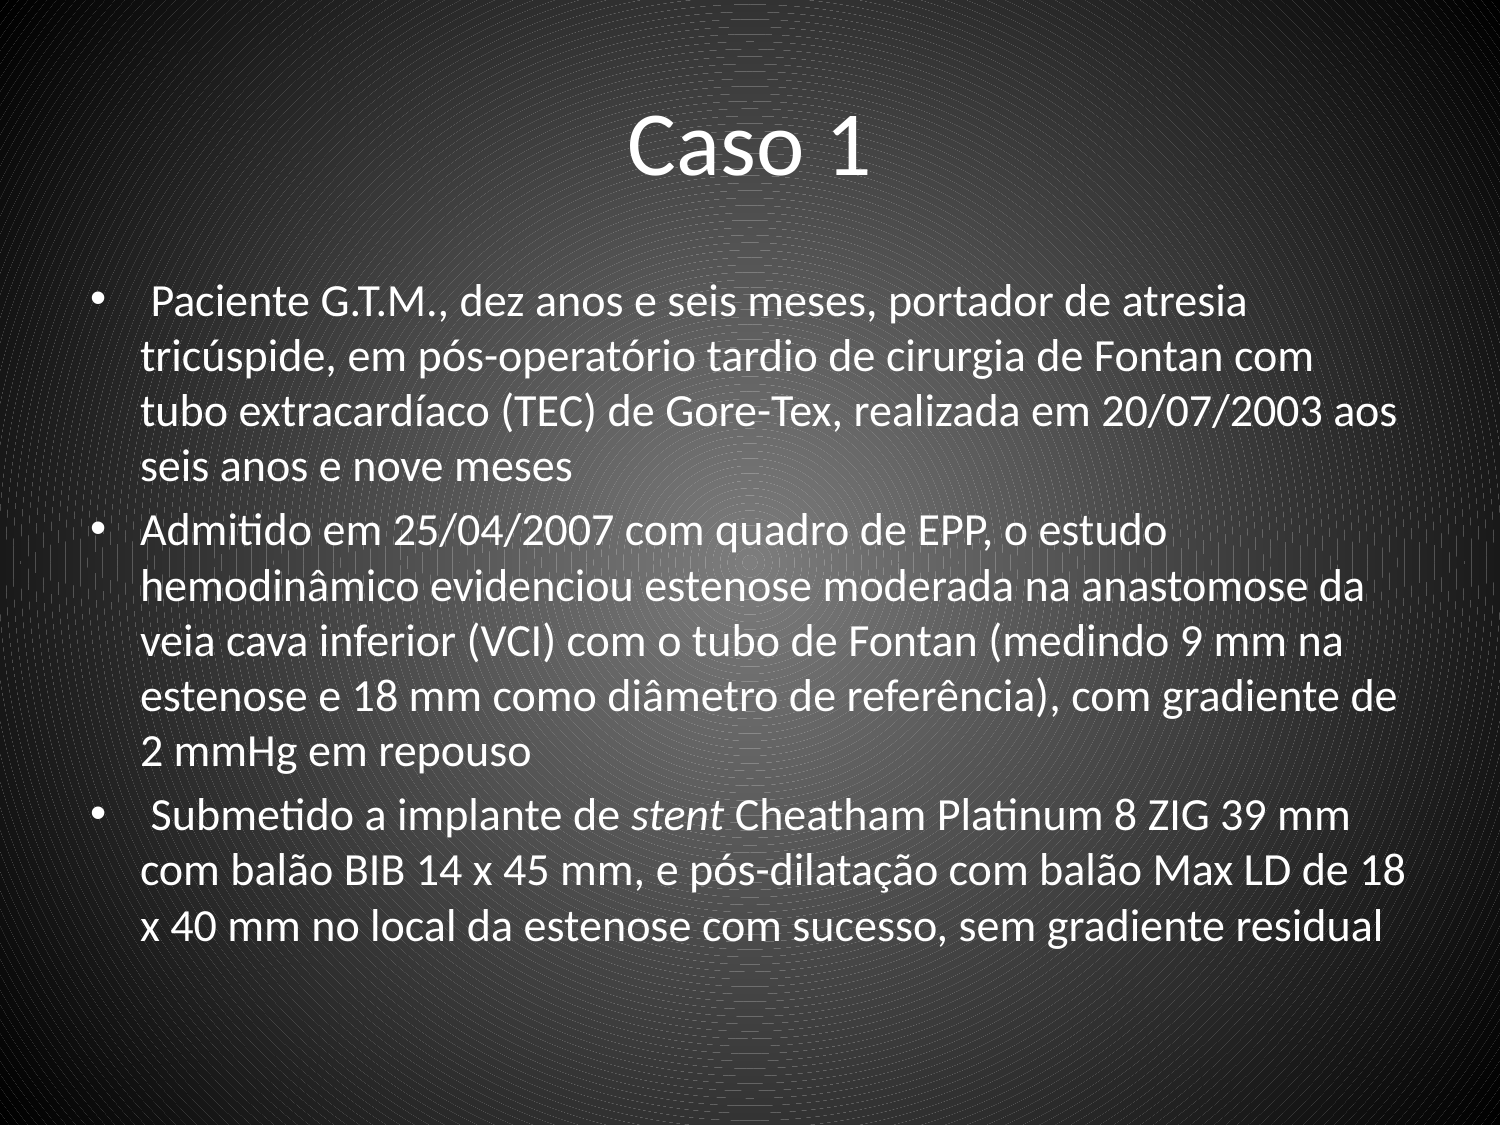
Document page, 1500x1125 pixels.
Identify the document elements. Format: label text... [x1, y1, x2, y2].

list Paciente G.T.M., dez anos e seis meses, portador de atresia tricúspide, em pós-operatório tardio de cirurgia de Fontan com tubo extracardíaco (TEC) de Gore-Tex, realizada em 20/07/2003 aos seis anos e nove meses Admitido em 25/04/2007 com quadro de EPP, o estudo hemodinâmico evidenciou estenose moderada na anastomose da veia cava inferior (VCI) com o tubo de Fontan (medindo 9 mm na estenose e 18 mm como diâmetro de referência), com gradiente de 2 mmHg em repouso Submetido a implante de stent Cheatham Platinum 8 ZIG 39 mm com balão BIB 14 x 45 mm, e pós-dilatação com balão Max LD de 18 x 40 mm no local da estenose com sucesso, sem gradiente residual [75, 262, 1425, 1005]
title Caso 1 [75, 45, 1425, 233]
